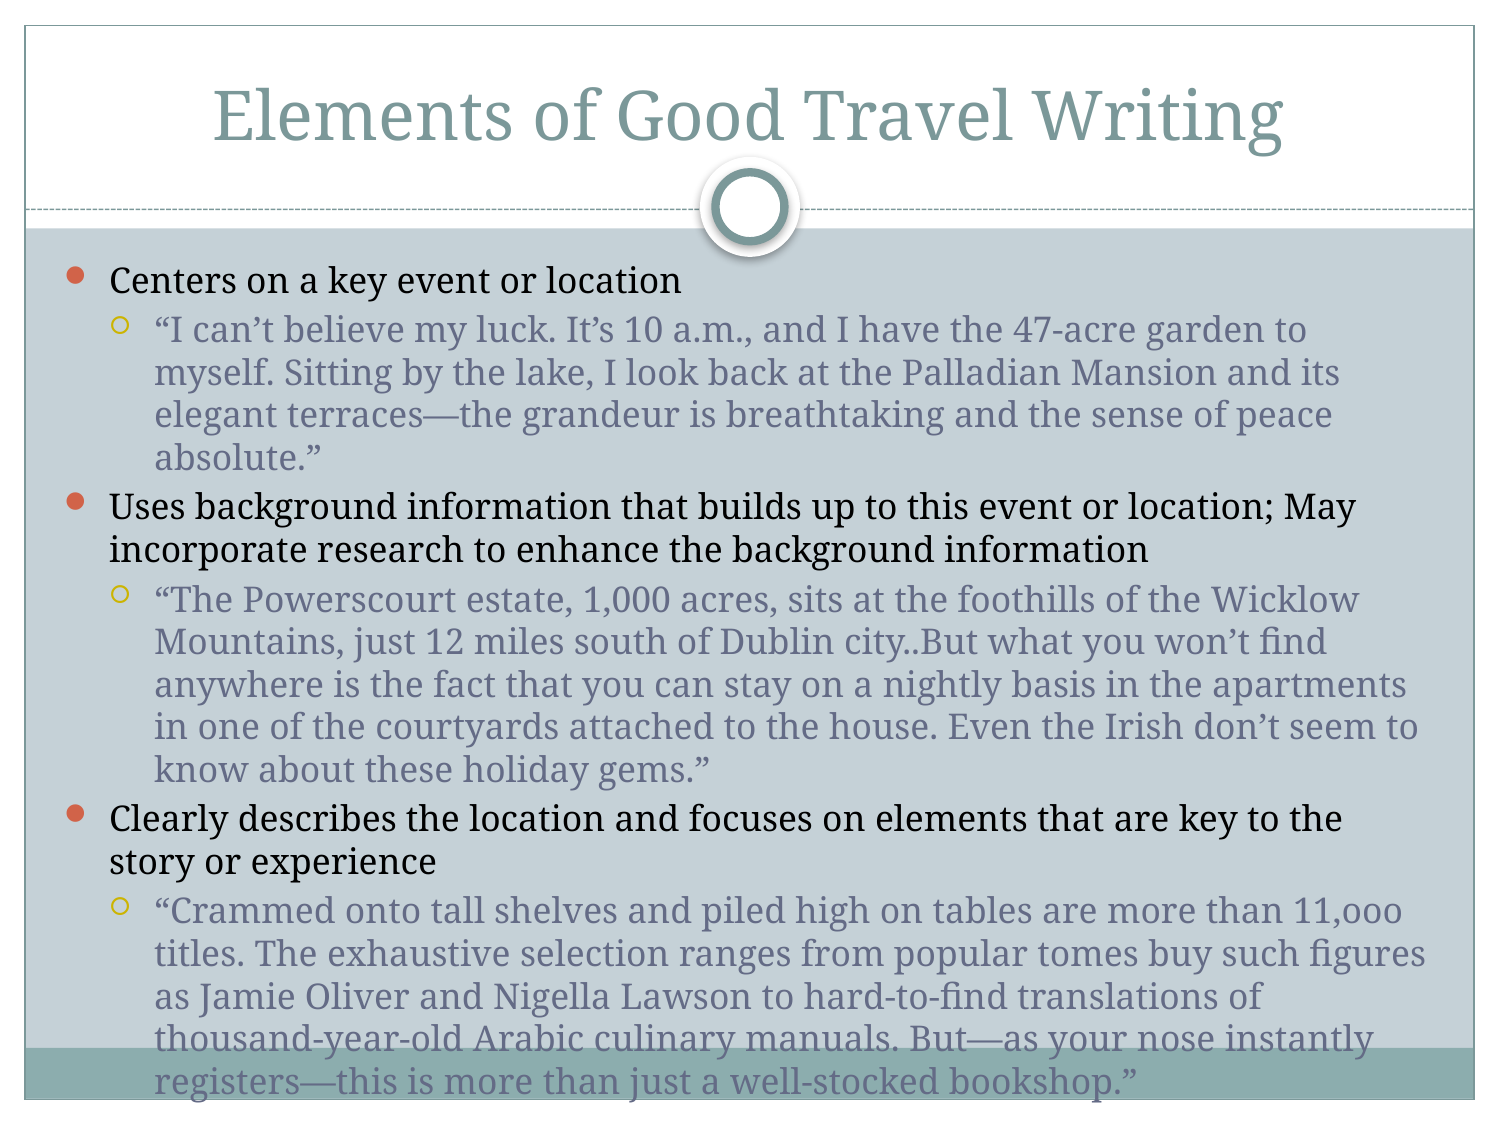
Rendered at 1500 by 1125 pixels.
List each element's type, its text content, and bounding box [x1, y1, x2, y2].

title Elements of Good Travel Writing [49, 37, 1450, 162]
list Centers on a key event or location “I can’t believe my luck. It’s 10 a.m., and I have the 47-acre garden to myself. Sitting by the lake, I look back at the Palladian Mansion and its elegant terraces—the grandeur is breathtaking and the sense of peace absolute.” Uses background information that builds up to this event or location; May incorporate research to enhance the background information “The Powerscourt estate, 1,000 acres, sits at the foothills of the Wicklow Mountains, just 12 miles south of Dublin city..But what you won’t find anywhere is the fact that you can stay on a nightly basis in the apartments in one of the courtyards attached to the house. Even the Irish don’t seem to know about these holiday gems.” Clearly describes the location and focuses on elements that are key to the story or experience “Crammed onto tall shelves and piled high on tables are more than 11,ooo titles. The exhaustive selection ranges from popular tomes buy such figures as Jamie Oliver and Nigella Lawson to hard-to-find translations of thousand-year-old Arabic culinary manuals. But—as your nose instantly registers—this is more than just a well-stocked bookshop.” [49, 250, 1445, 1001]
